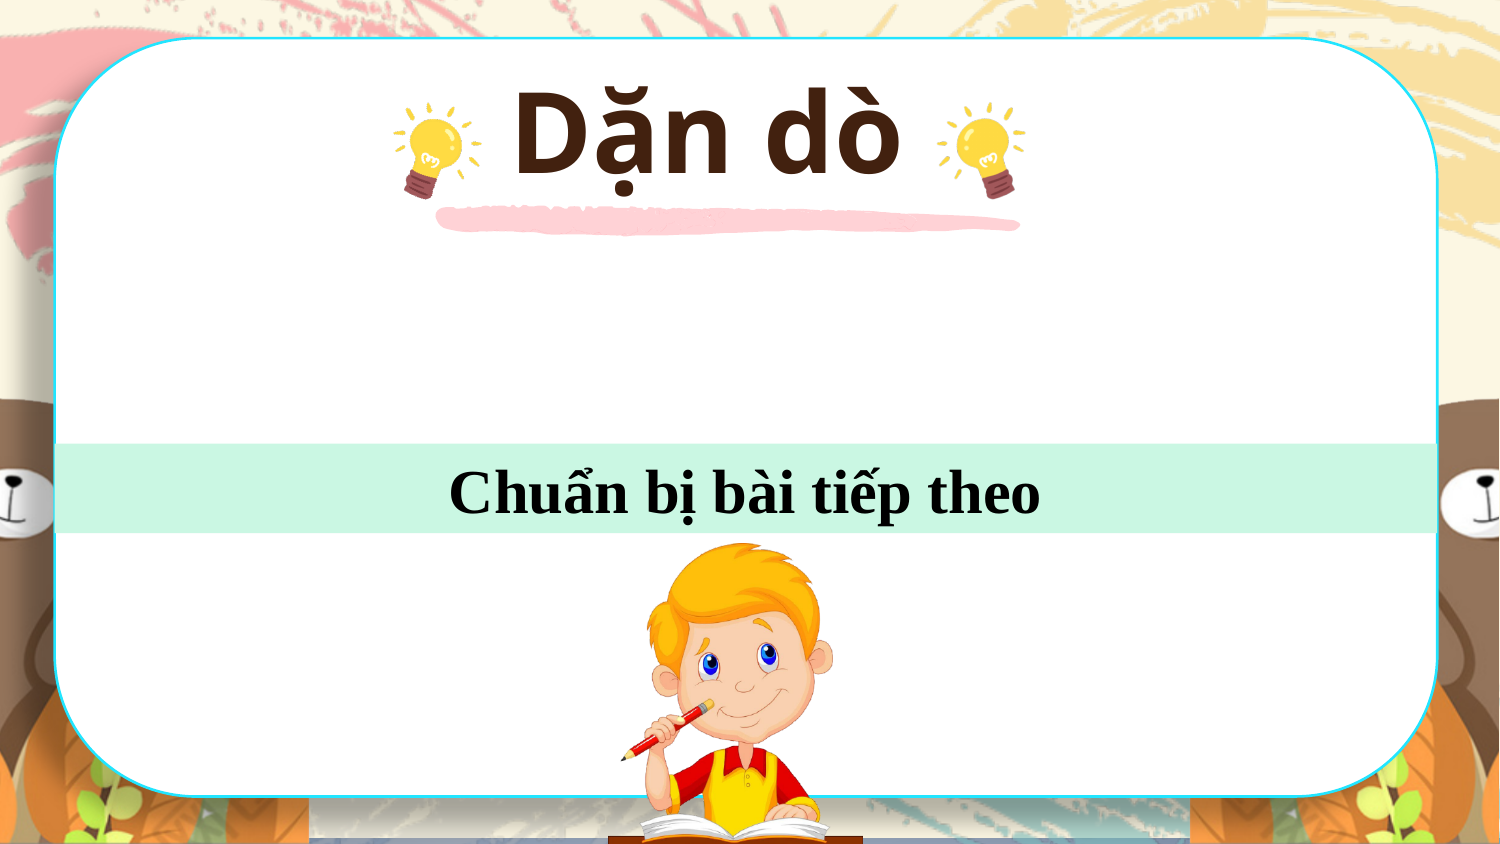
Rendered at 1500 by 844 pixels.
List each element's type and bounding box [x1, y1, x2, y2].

text_box [1, 49, 1412, 237]
picture [1120, 372, 1500, 844]
picture [0, 372, 378, 844]
picture [607, 543, 864, 844]
text_box [0, 0, 1500, 844]
